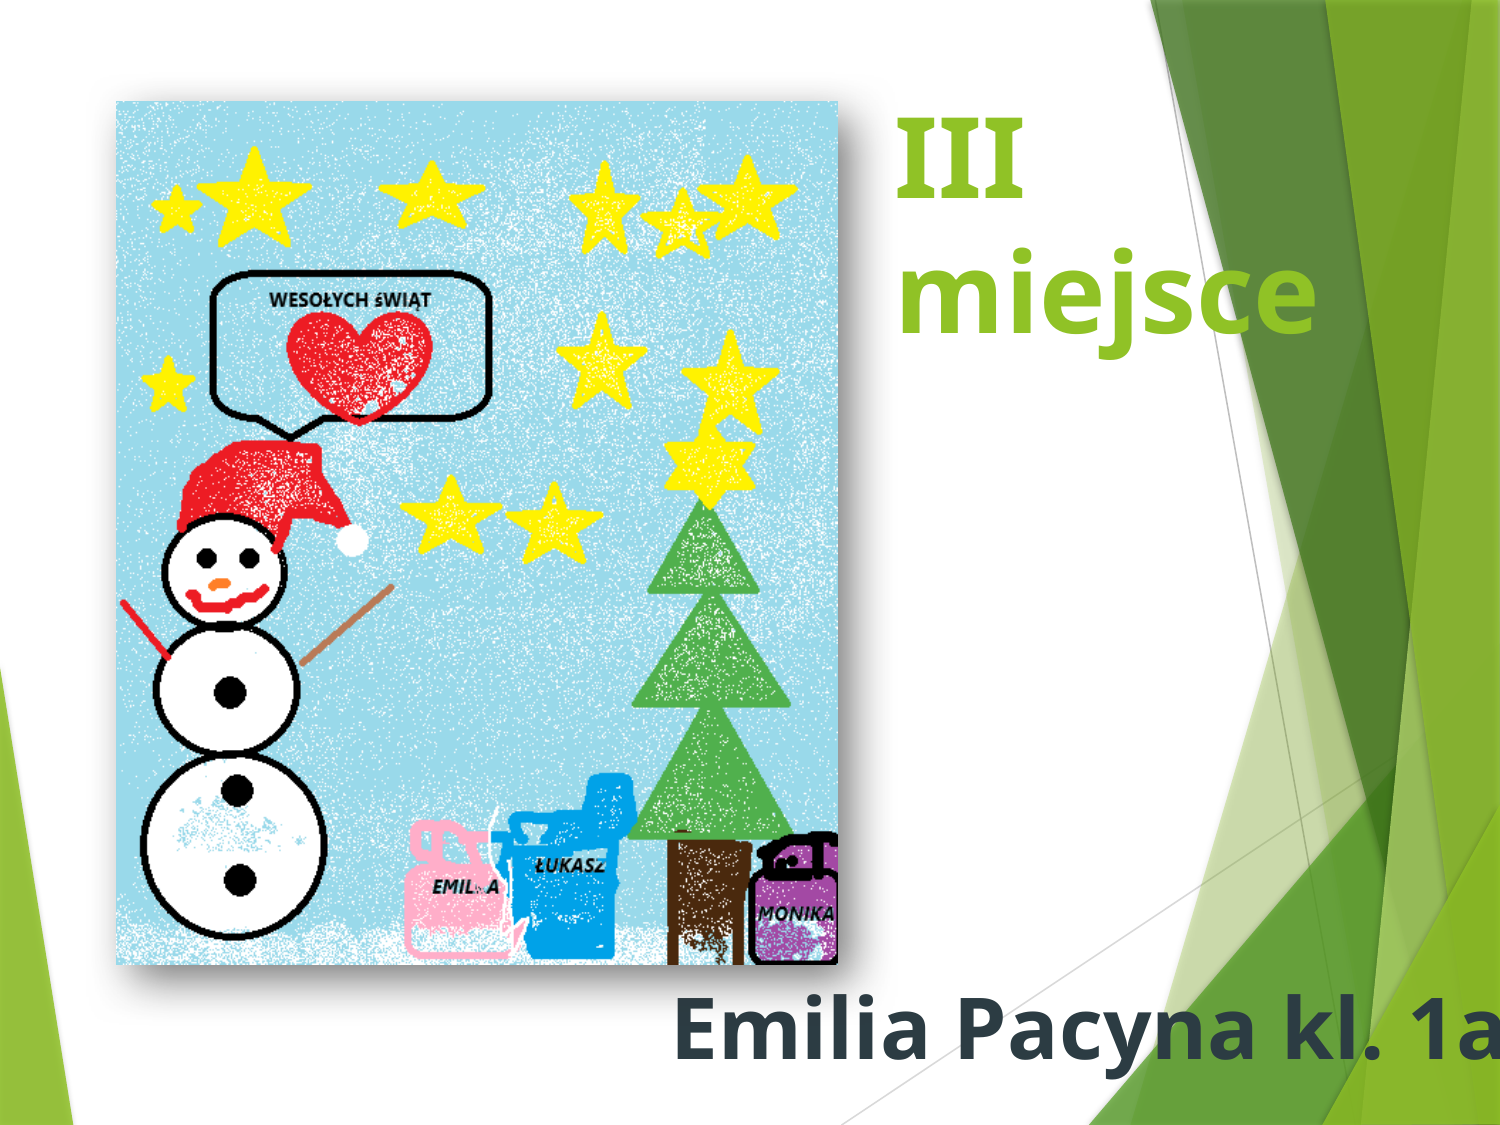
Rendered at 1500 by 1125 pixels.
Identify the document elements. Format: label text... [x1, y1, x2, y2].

text_box Emilia Pacyna kl. 1a [655, 926, 1500, 1125]
picture [116, 101, 838, 965]
title III miejsce [879, 78, 1473, 277]
